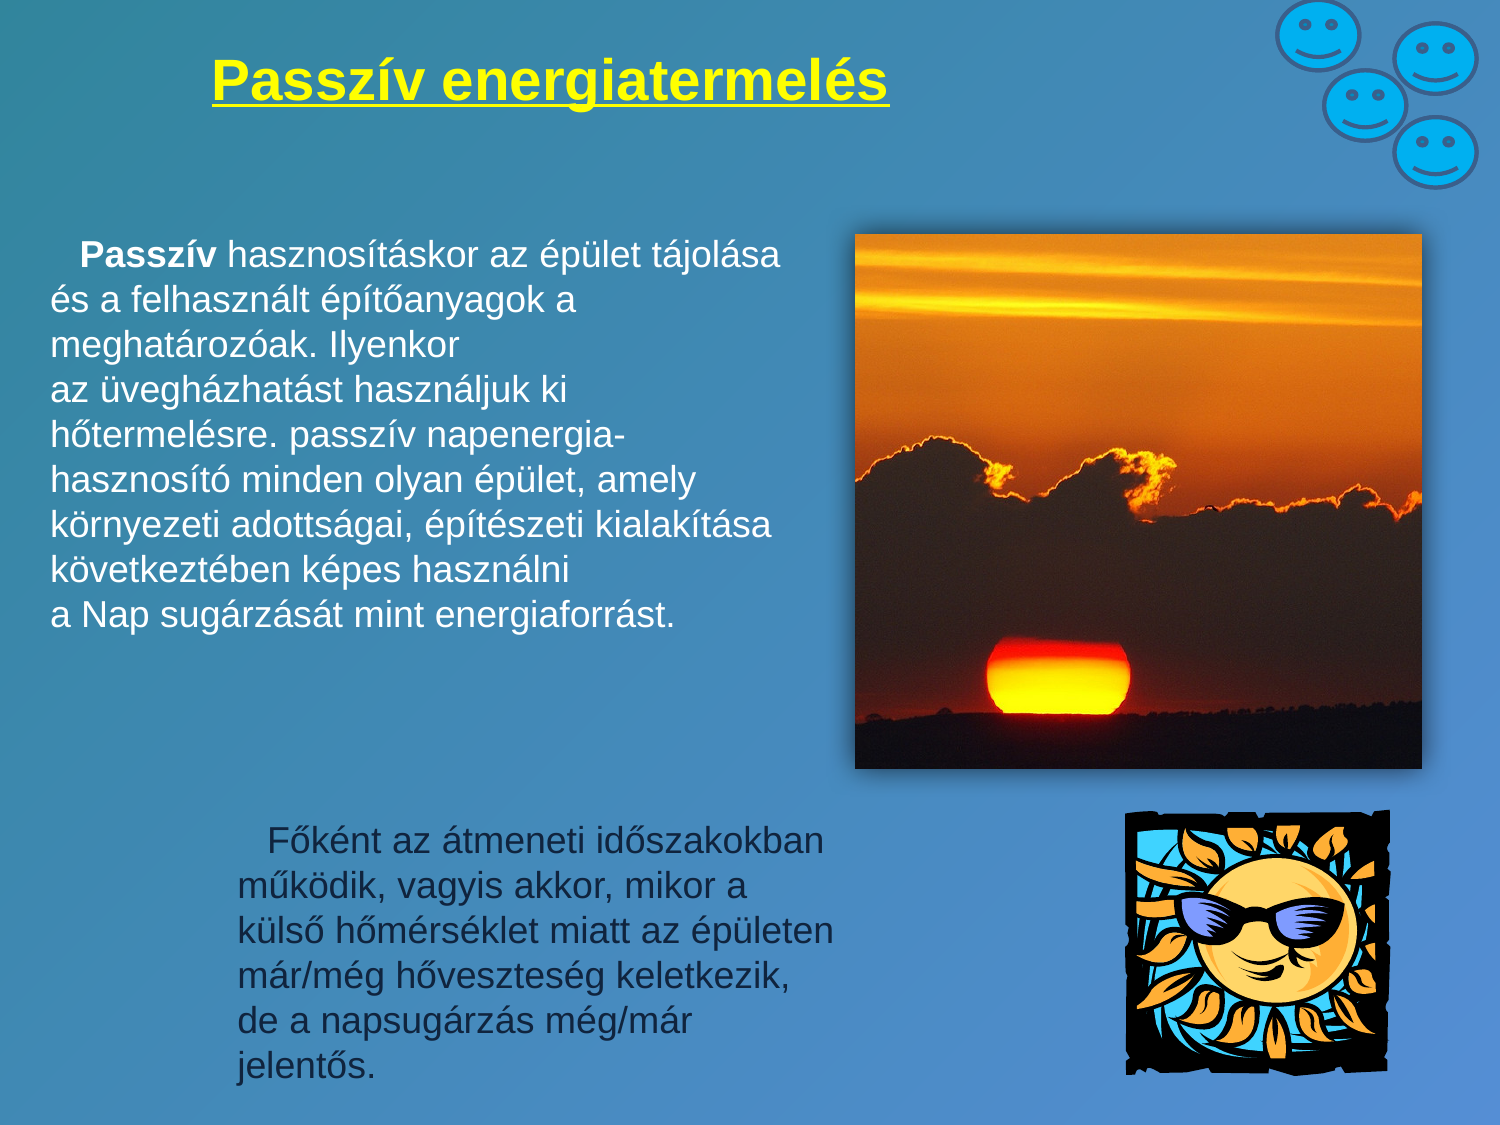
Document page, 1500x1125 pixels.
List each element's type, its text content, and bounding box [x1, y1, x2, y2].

picture [1124, 808, 1392, 1077]
text_box Passzív energiatermelés [70, 35, 1032, 120]
text_box Főként az átmeneti időszakokban működik, vagyis akkor, mikor a külső hőmérséklet miatt az épületen már/még hőveszteség keletkezik, de a napsugárzás még/már jelentős. [222, 808, 856, 1094]
text_box Passzív hasznosításkor az épület tájolása és a felhasznált építőanyagok a meghatározóak. Ilyenkor az üvegházhatást használjuk ki hőtermelésre. passzív napenergia-hasznosító minden olyan épület, amely környezeti adottságai, építészeti kialakítása következtében képes használni a Nap sugárzását mint energiaforrást. [35, 222, 809, 643]
picture [855, 234, 1423, 770]
